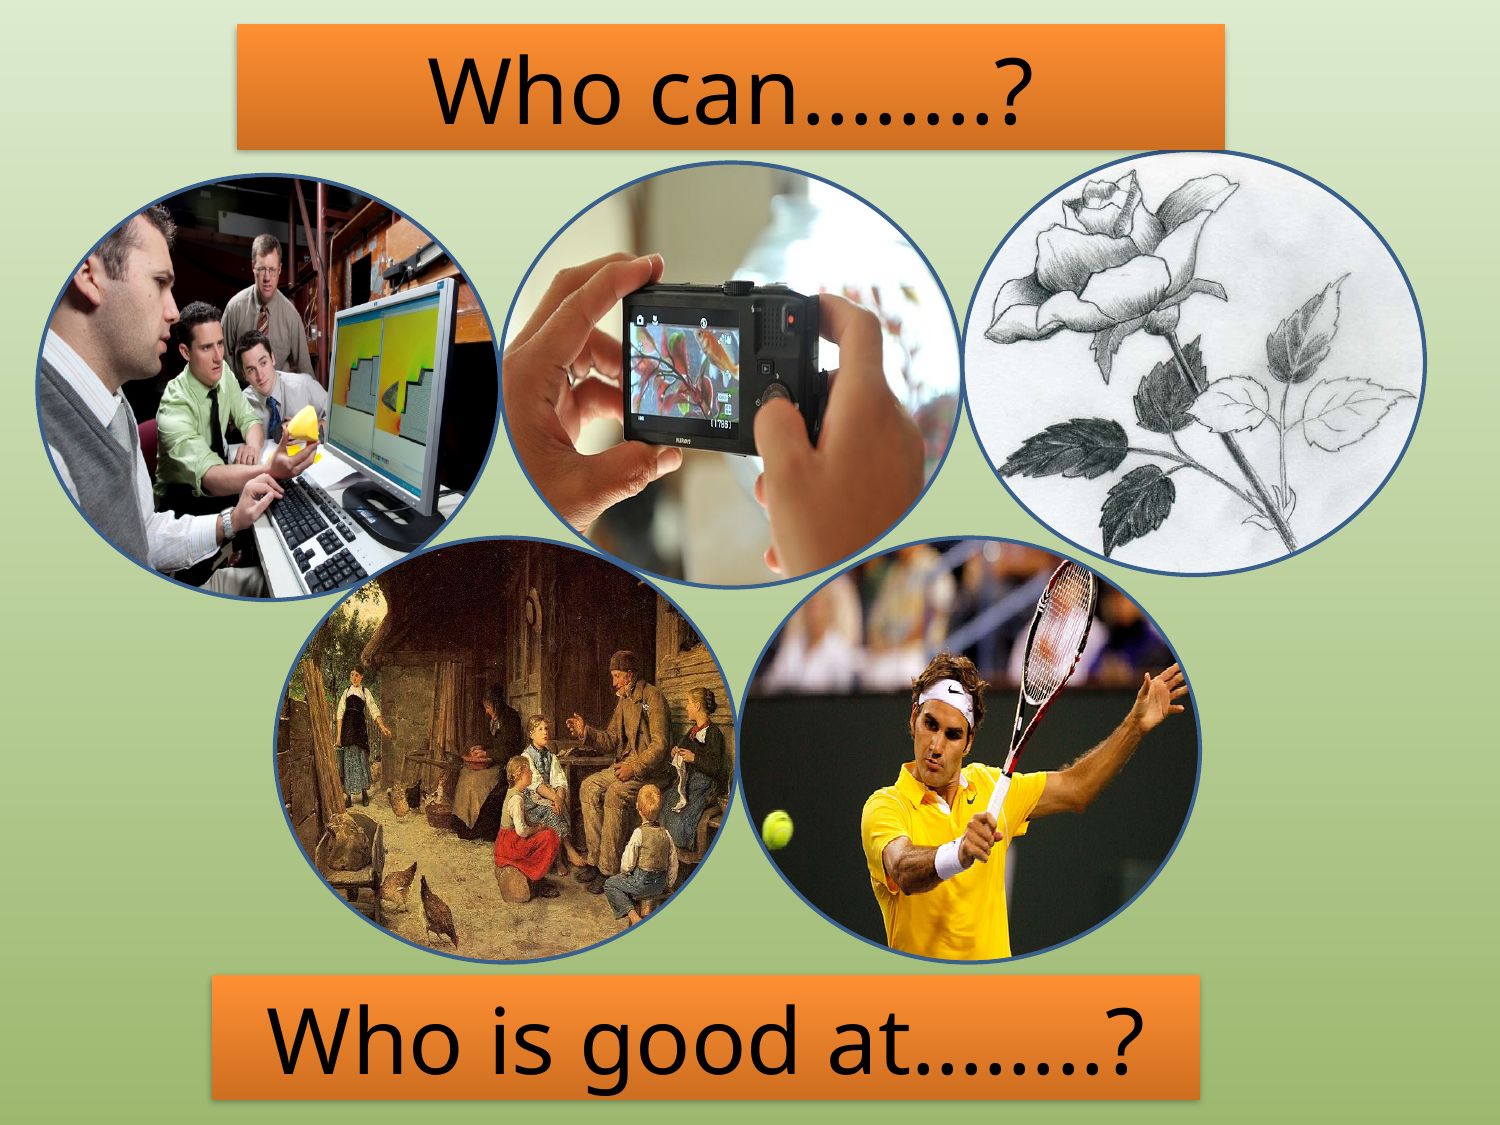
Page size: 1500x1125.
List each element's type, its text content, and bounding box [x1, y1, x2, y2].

text_box [272, 535, 740, 965]
text_box [497, 160, 963, 590]
text_box [960, 150, 1428, 578]
text_box [737, 535, 1203, 965]
text_box [35, 172, 501, 603]
text_box Who is good at……..? [212, 975, 1200, 1100]
text_box Who can……..? [237, 24, 1225, 150]
